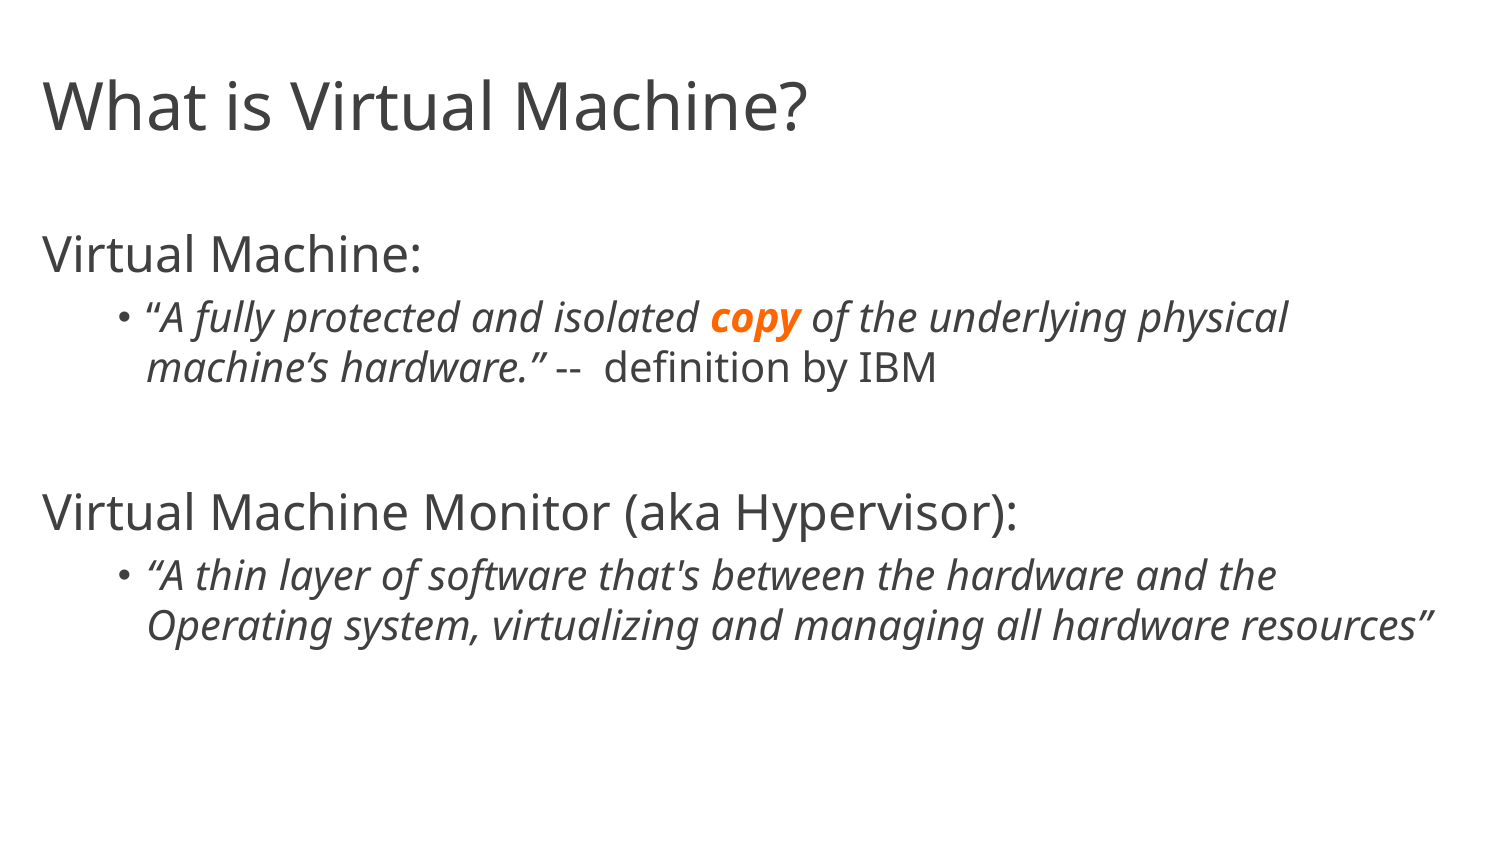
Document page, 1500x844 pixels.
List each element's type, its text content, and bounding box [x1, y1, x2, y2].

title What is Virtual Machine? [27, 33, 1480, 175]
list Virtual Machine: “A fully protected and isolated copy of the underlying physical machine’s hardware.” -- definition by IBM Virtual Machine Monitor (aka Hypervisor): “A thin layer of software that's between the hardware and the Operating system, virtualizing and managing all hardware resources” [27, 215, 1480, 773]
